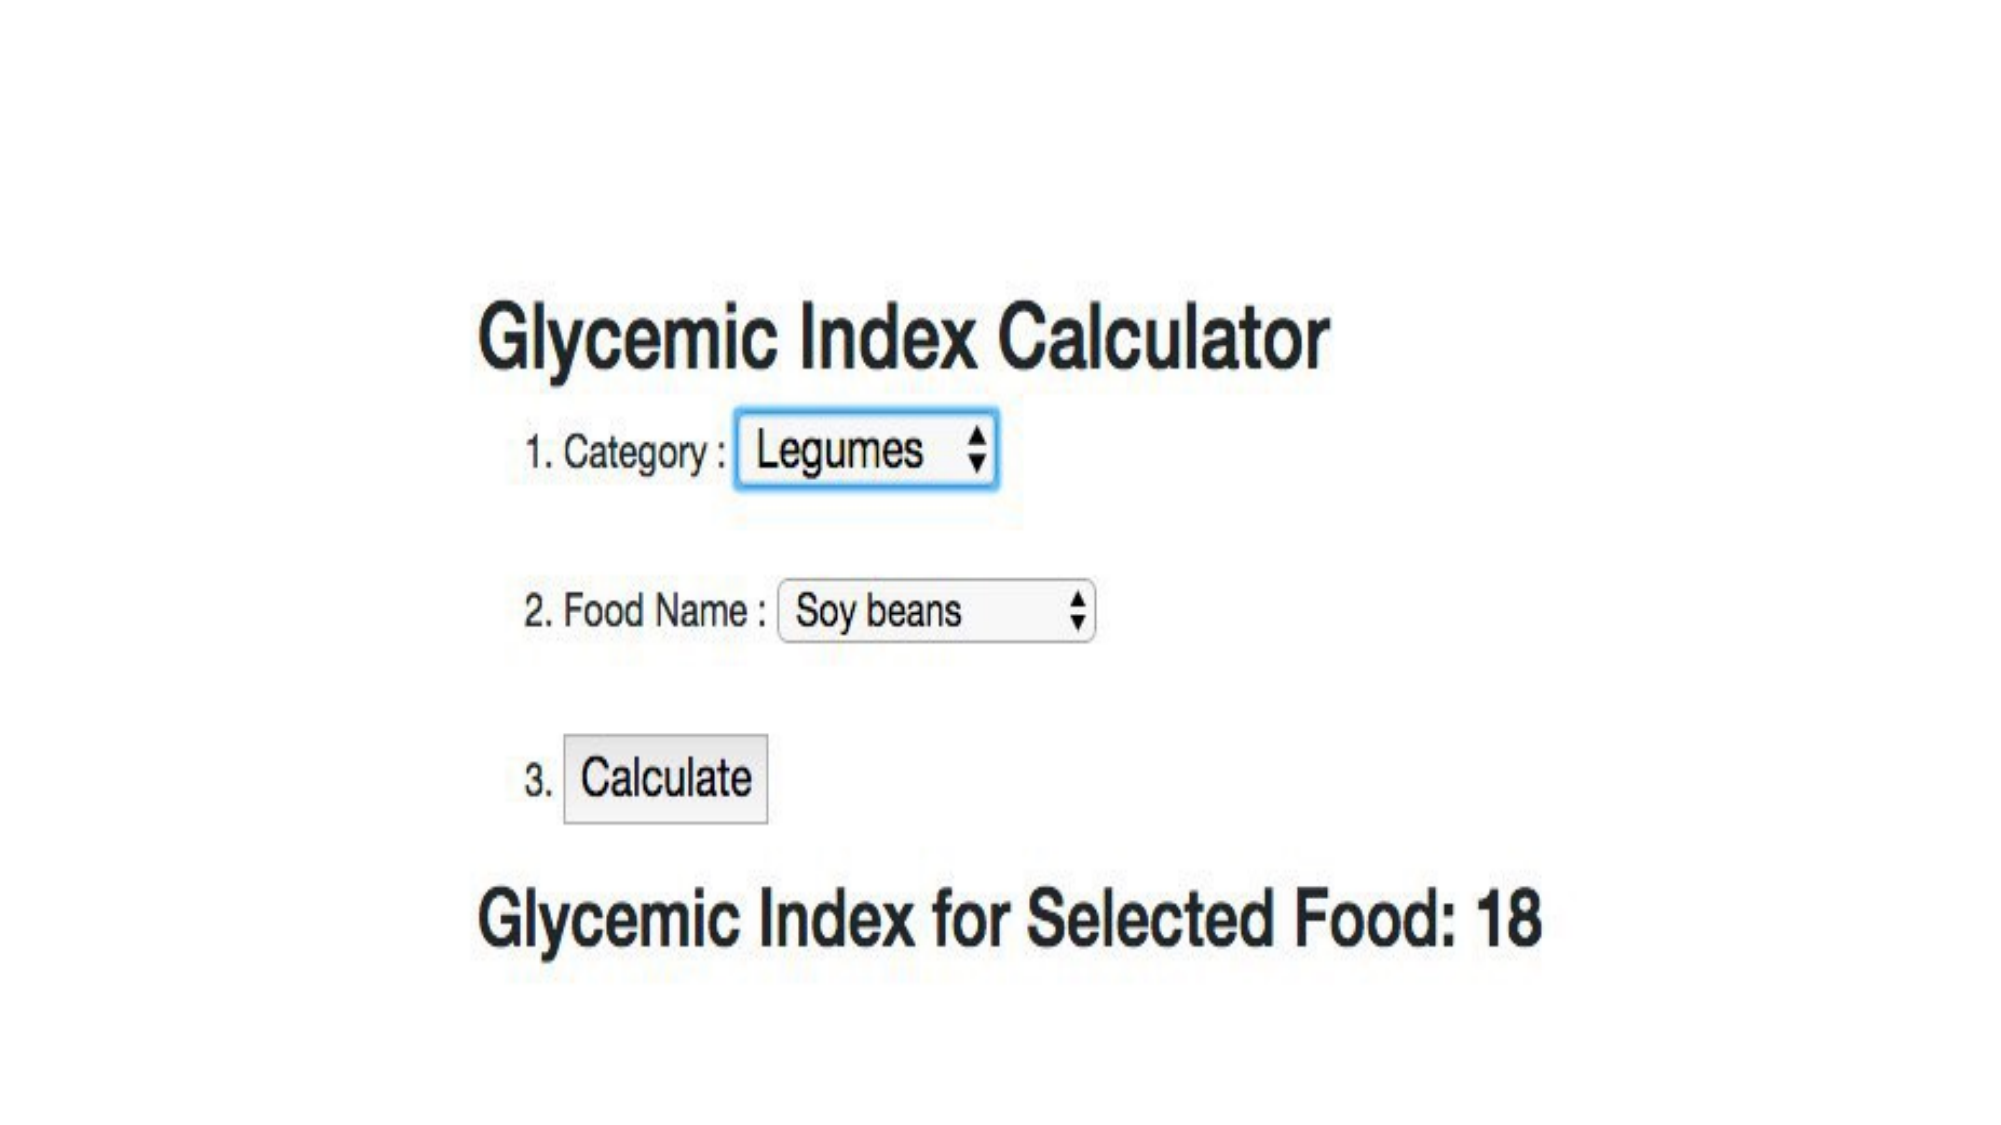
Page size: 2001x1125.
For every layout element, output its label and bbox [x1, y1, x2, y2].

list [332, 259, 1680, 1052]
